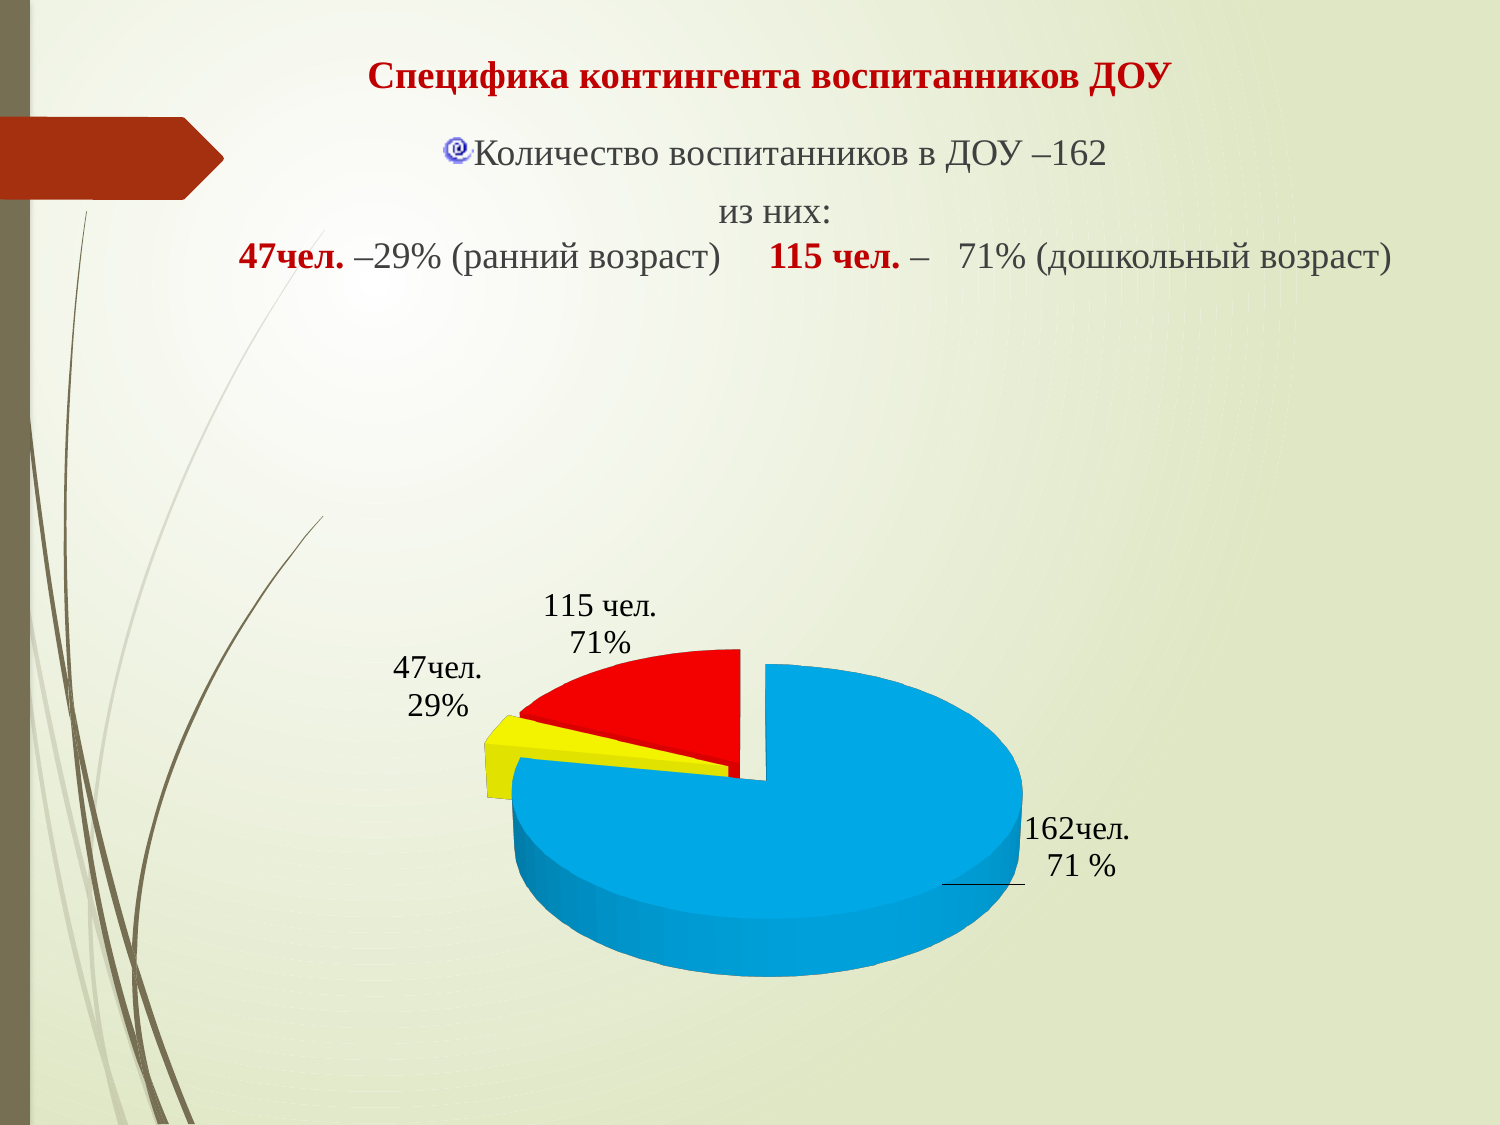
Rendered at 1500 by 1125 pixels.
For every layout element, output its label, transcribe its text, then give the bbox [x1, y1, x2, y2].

list Количество воспитанников в ДОУ –162 из них: 47чел. –29% (ранний возраст) 115 чел. – 71% (дошкольный возраст) [100, 120, 1451, 547]
chart [332, 585, 1219, 1118]
picture [443, 137, 474, 164]
title Специфика контингента воспитанников ДОУ [273, 42, 1278, 105]
